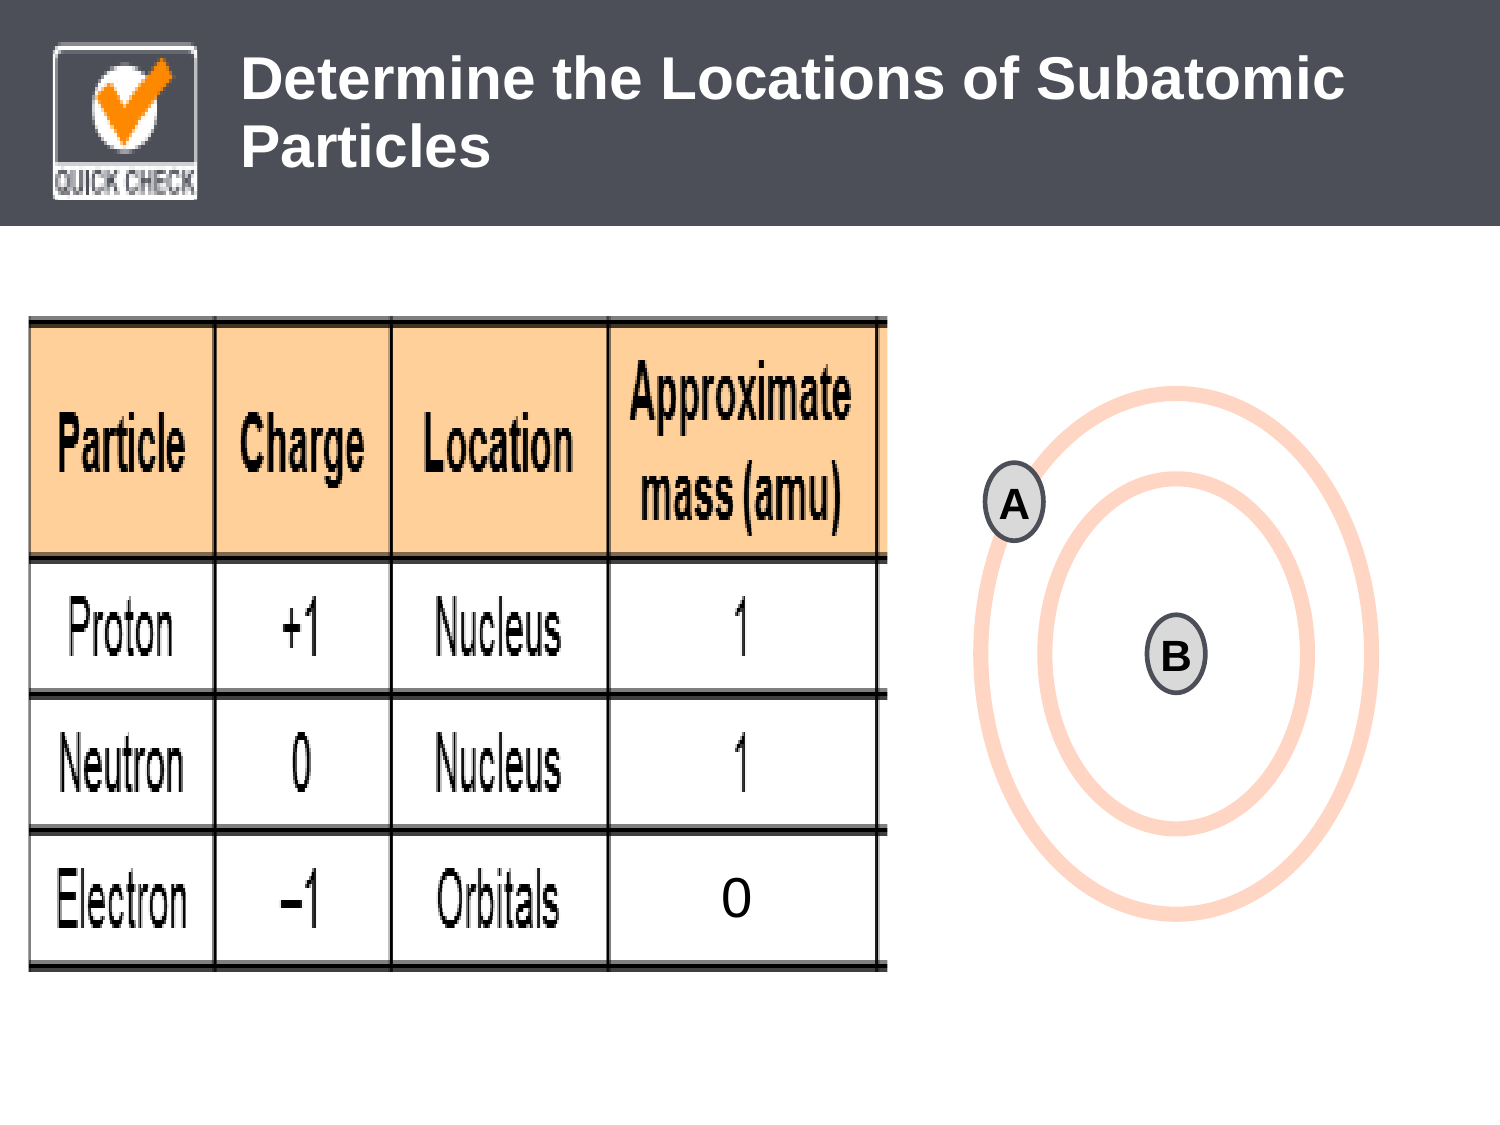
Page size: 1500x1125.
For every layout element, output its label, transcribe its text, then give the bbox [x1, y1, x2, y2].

text_box B [1146, 614, 1206, 693]
text_box A [985, 462, 1044, 541]
text_box [980, 393, 1372, 915]
title Determine the Locations of Subatomic Particles [0, 0, 1500, 226]
picture [52, 42, 198, 200]
picture [28, 312, 888, 997]
